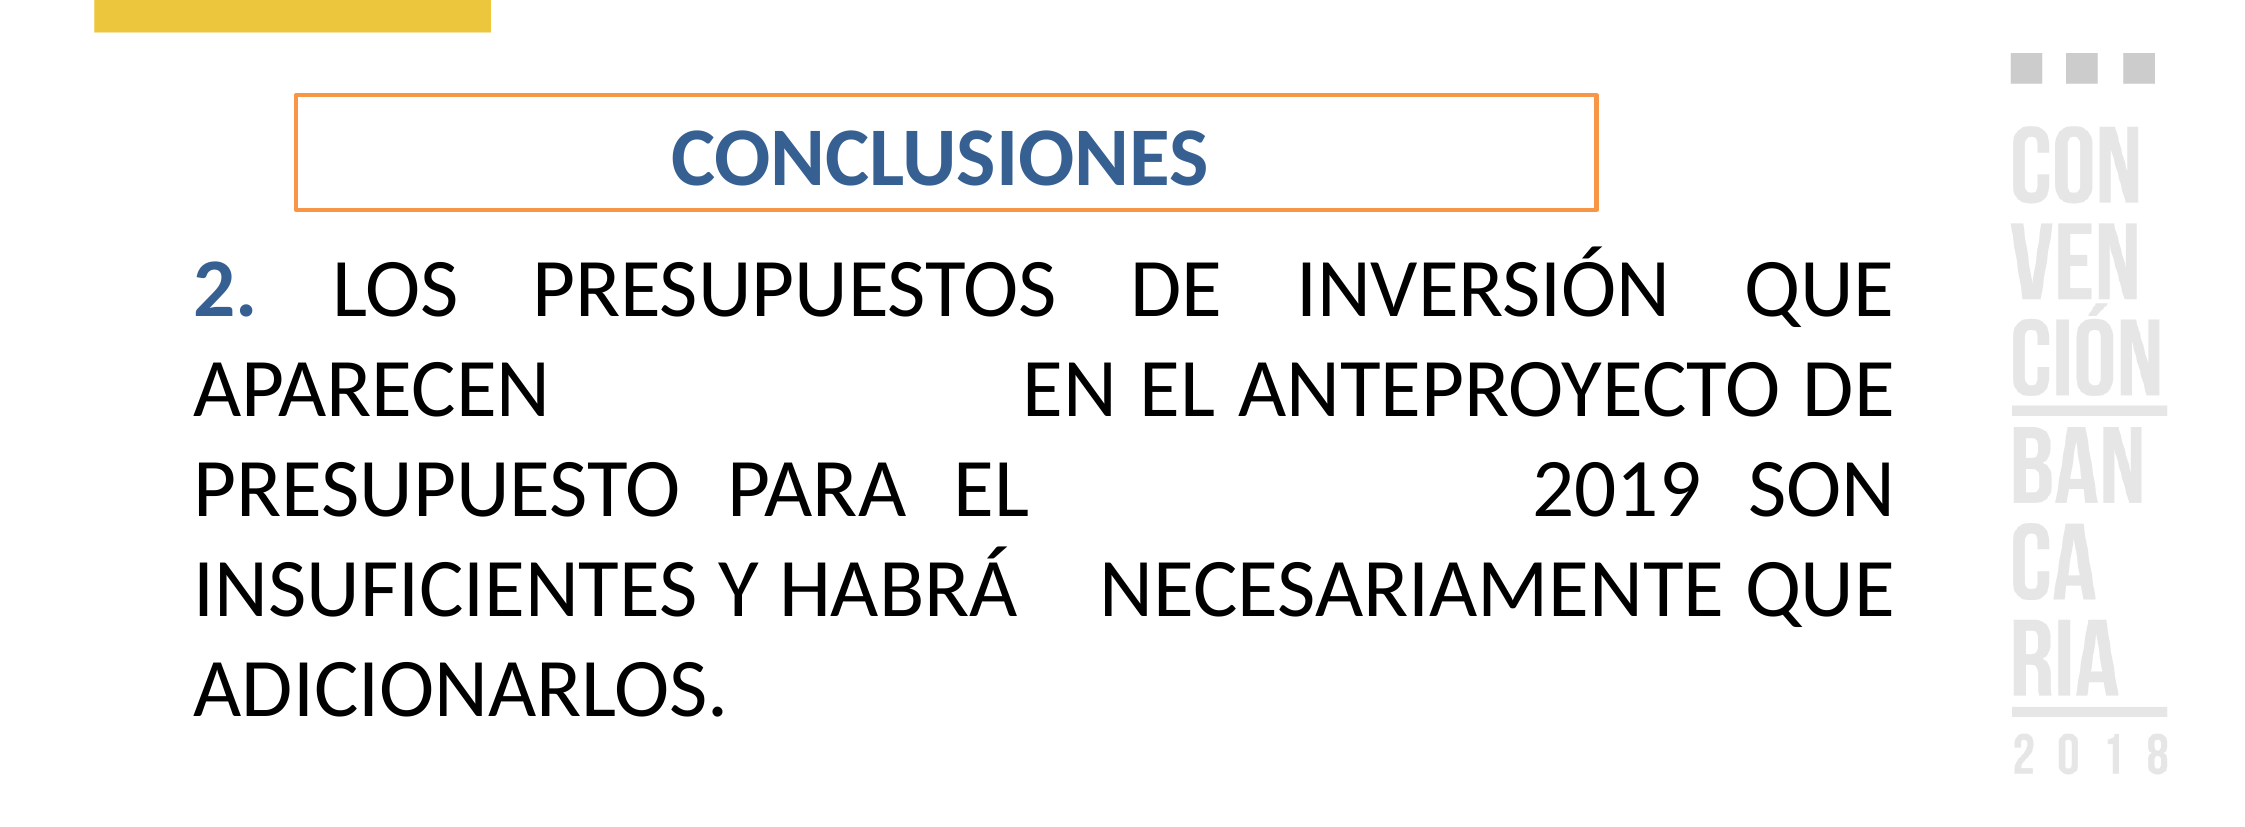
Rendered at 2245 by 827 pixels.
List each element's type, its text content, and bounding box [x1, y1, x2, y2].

picture [0, 0, 2245, 827]
text_box 2. LOS PRESUPUESTOS DE INVERSIÓN QUE APARECEN EN EL ANTEPROYECTO DE PRESUPUESTO PARA EL 2019 SON INSUFICIENTES Y HABRÁ NECESARIAMENTE QUE ADICIONARLOS. [178, 225, 1911, 811]
text_box CONCLUSIONES [294, 93, 1599, 212]
